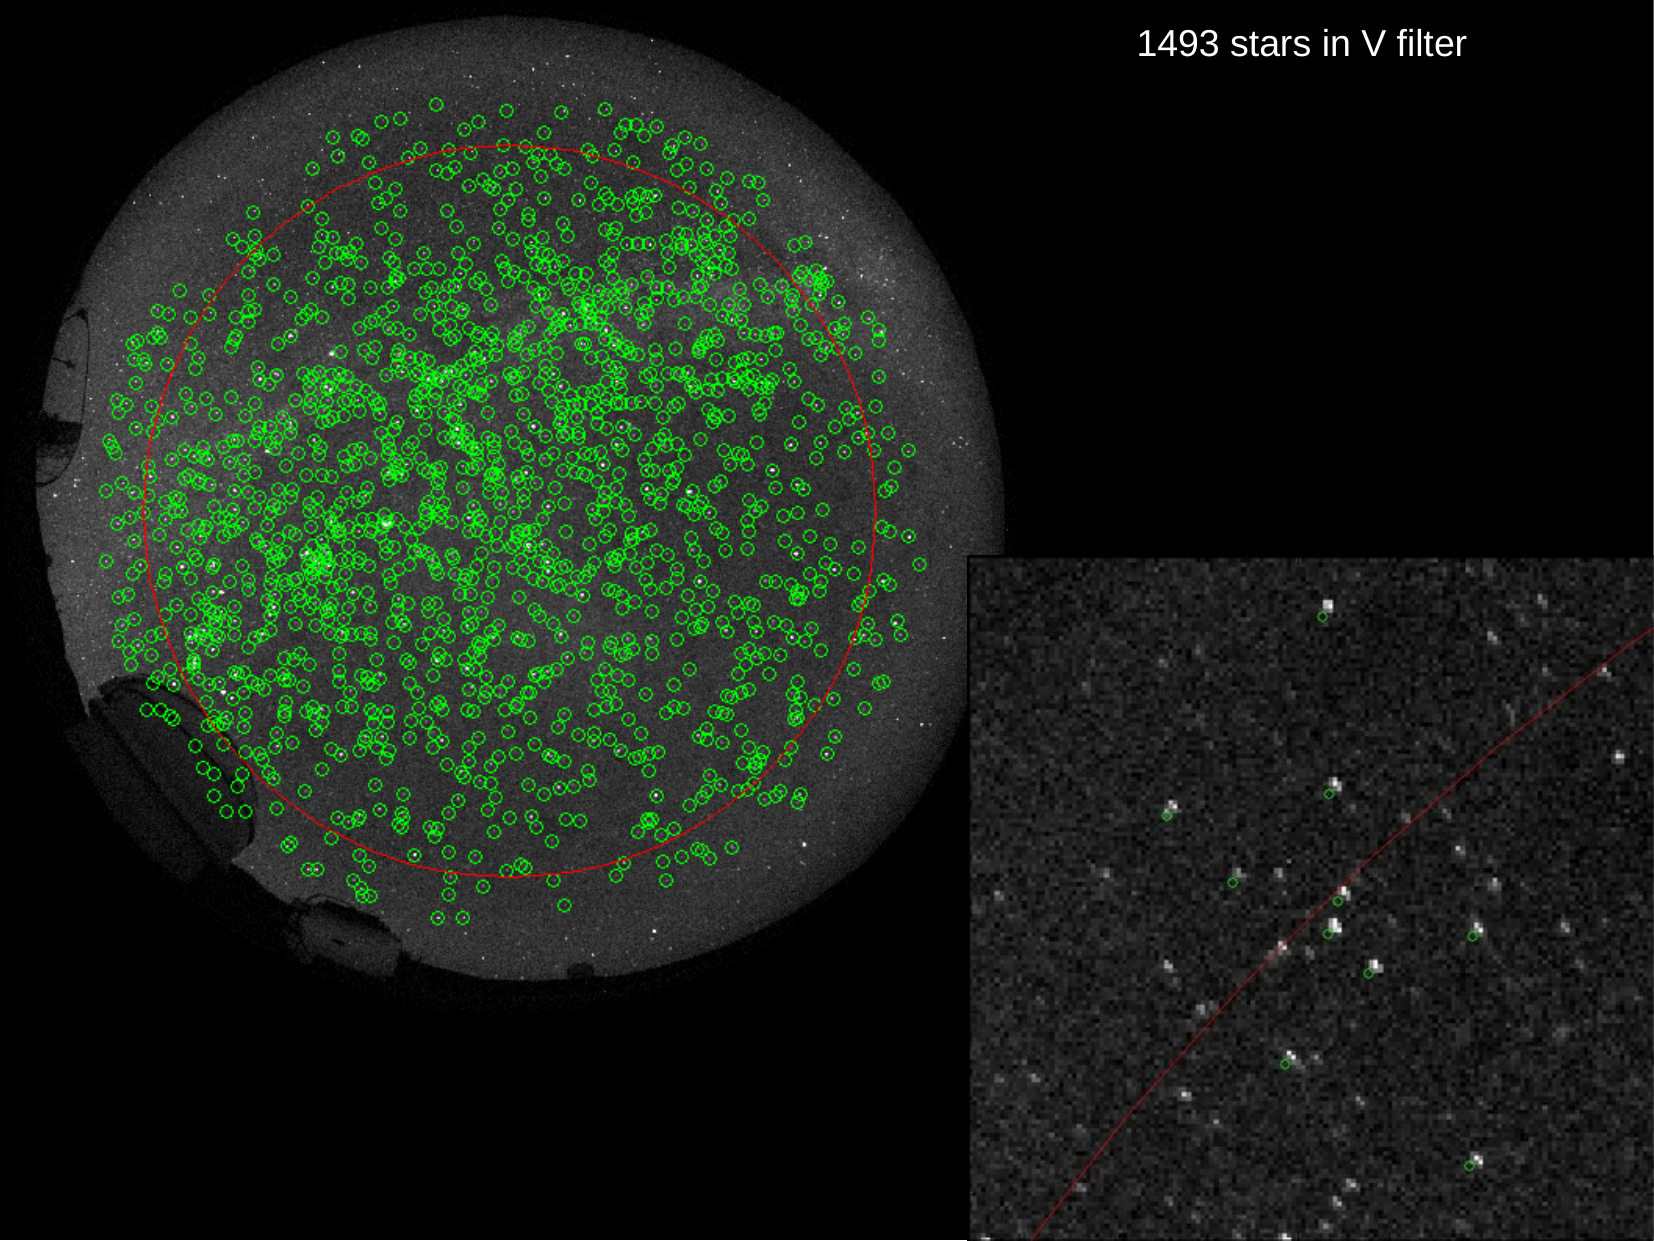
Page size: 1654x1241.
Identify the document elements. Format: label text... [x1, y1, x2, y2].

picture [4, 4, 1654, 1241]
text_box 1493 stars in V filter [1121, 11, 1618, 69]
